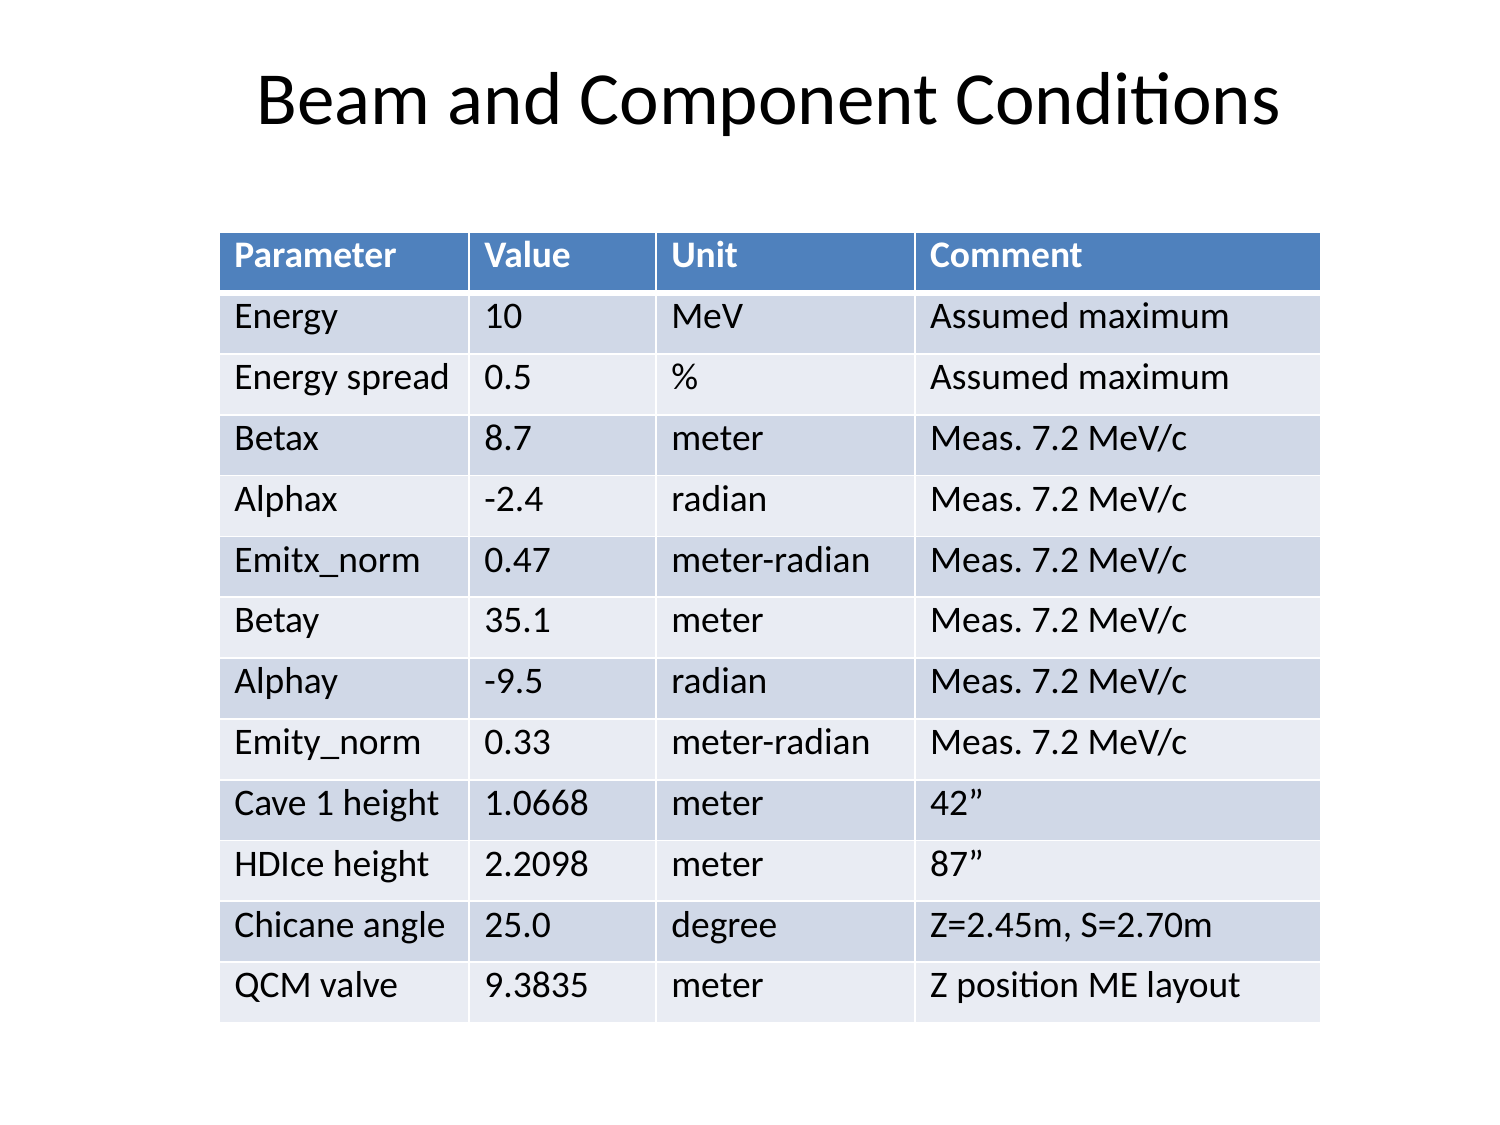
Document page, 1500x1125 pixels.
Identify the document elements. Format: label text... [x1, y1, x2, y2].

table_cell Betax [220, 416, 468, 475]
table_cell Z=2.45m, S=2.70m [916, 902, 1320, 961]
table_header Parameter [220, 233, 468, 290]
table_cell -2.4 [470, 476, 655, 536]
table_header Comment [916, 233, 1320, 290]
table_cell 0.33 [470, 720, 655, 779]
table_cell meter-radian [657, 537, 914, 596]
table_cell -9.5 [470, 659, 655, 718]
table_cell 8.7 [470, 416, 655, 475]
table_cell Assumed maximum [916, 296, 1320, 353]
table_cell Alphay [220, 659, 468, 718]
table_cell MeV [657, 296, 914, 353]
table_cell meter [657, 963, 914, 1022]
table_cell meter [657, 841, 914, 900]
table_cell Emity_norm [220, 720, 468, 779]
table_cell meter [657, 598, 914, 657]
table_cell Betay [220, 598, 468, 657]
table_cell Meas. 7.2 MeV/c [916, 598, 1320, 657]
table_cell 2.2098 [470, 841, 655, 900]
table_cell Meas. 7.2 MeV/c [916, 476, 1320, 536]
table_cell 0.47 [470, 537, 655, 596]
table_cell HDIce height [220, 841, 468, 900]
table_cell Meas. 7.2 MeV/c [916, 416, 1320, 475]
table_cell degree [657, 902, 914, 961]
table_cell 10 [470, 296, 655, 353]
table_cell Emitx_norm [220, 537, 468, 596]
table_cell 9.3835 [470, 963, 655, 1022]
table_cell meter [657, 781, 914, 840]
table_cell radian [657, 476, 914, 536]
table_cell Meas. 7.2 MeV/c [916, 659, 1320, 718]
table_cell 1.0668 [470, 781, 655, 840]
table_cell Energy spread [220, 355, 468, 414]
table_cell 35.1 [470, 598, 655, 657]
table_cell Meas. 7.2 MeV/c [916, 537, 1320, 596]
table_cell Assumed maximum [916, 355, 1320, 414]
table_cell Cave 1 height [220, 781, 468, 840]
table_cell Alphax [220, 476, 468, 536]
table_cell QCM valve [220, 963, 468, 1022]
table_cell Energy [220, 296, 468, 353]
table_cell Z position ME layout [916, 963, 1320, 1022]
table_cell Chicane angle [220, 902, 468, 961]
table_cell 87” [916, 841, 1320, 900]
table_cell 0.5 [470, 355, 655, 414]
table_header Value [470, 233, 655, 290]
table_cell radian [657, 659, 914, 718]
table_cell meter-radian [657, 720, 914, 779]
table_cell % [657, 355, 914, 414]
table_cell 25.0 [470, 902, 655, 961]
table_cell Meas. 7.2 MeV/c [916, 720, 1320, 779]
table_cell meter [657, 416, 914, 475]
table_header Unit [657, 233, 914, 290]
table_cell 42” [916, 781, 1320, 840]
text_box Beam and Component Conditions [241, 42, 1297, 147]
